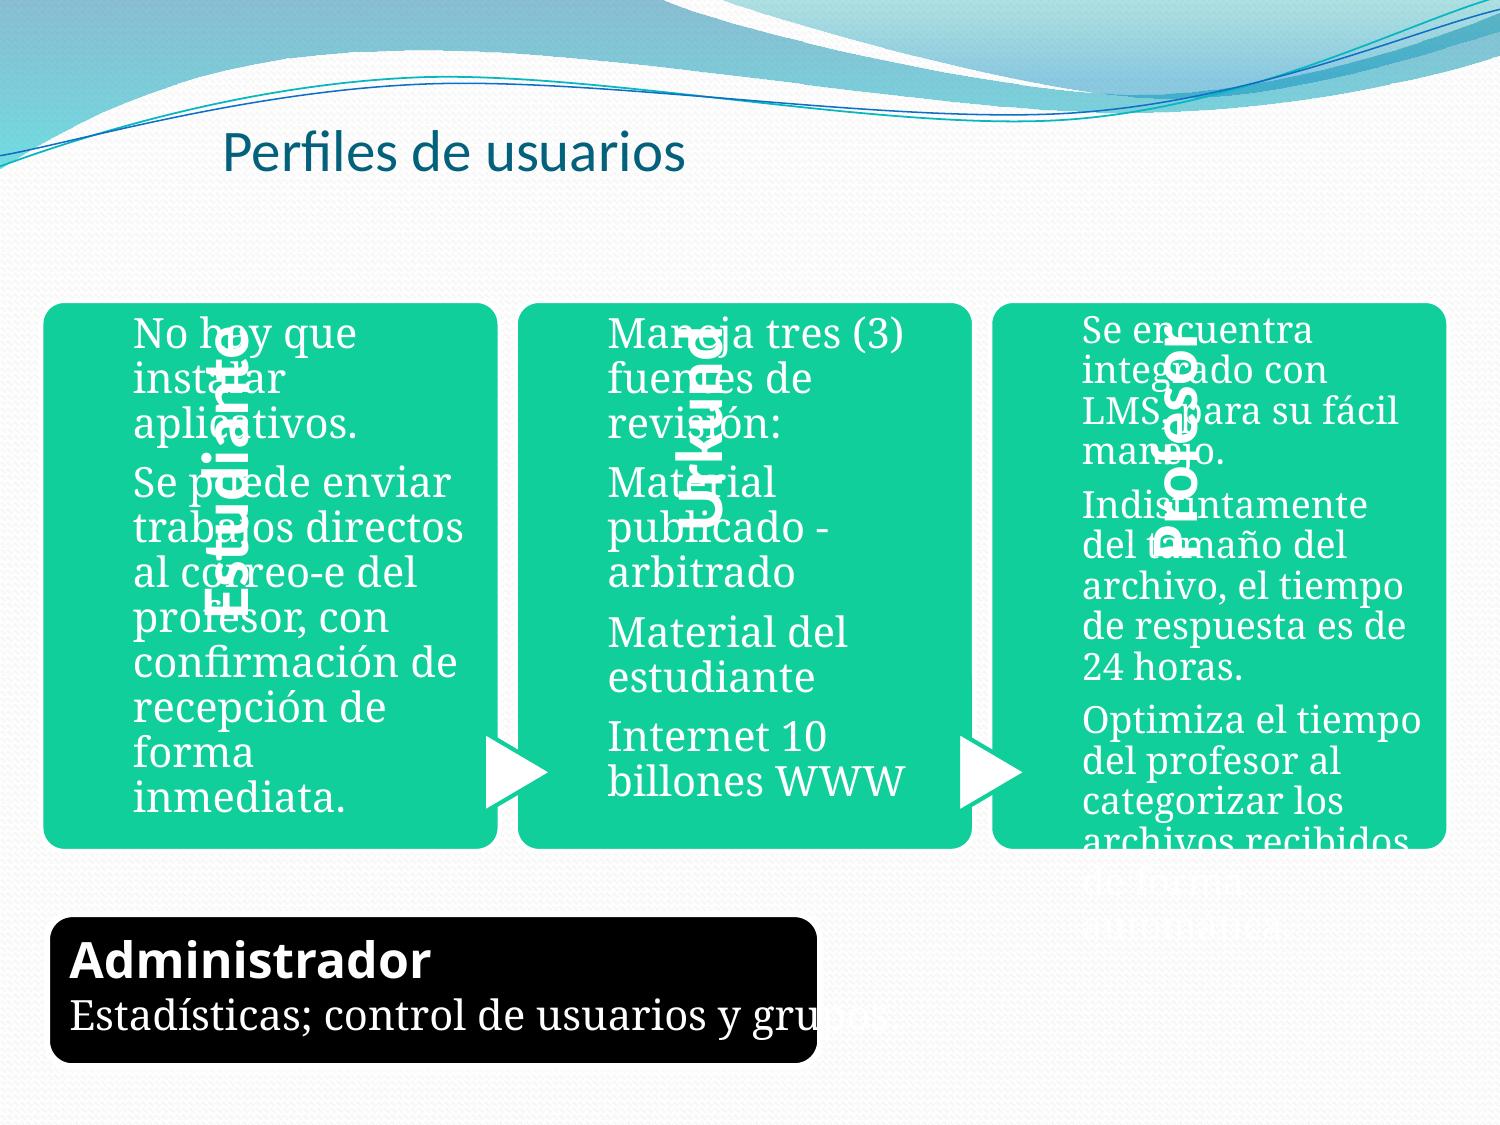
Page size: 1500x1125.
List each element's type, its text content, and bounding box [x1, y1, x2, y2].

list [41, 148, 1449, 1004]
title Perfiles de usuarios [222, 105, 1348, 148]
text_box Administrador Estadísticas; control de usuarios y grupos. [43, 1016, 824, 1070]
